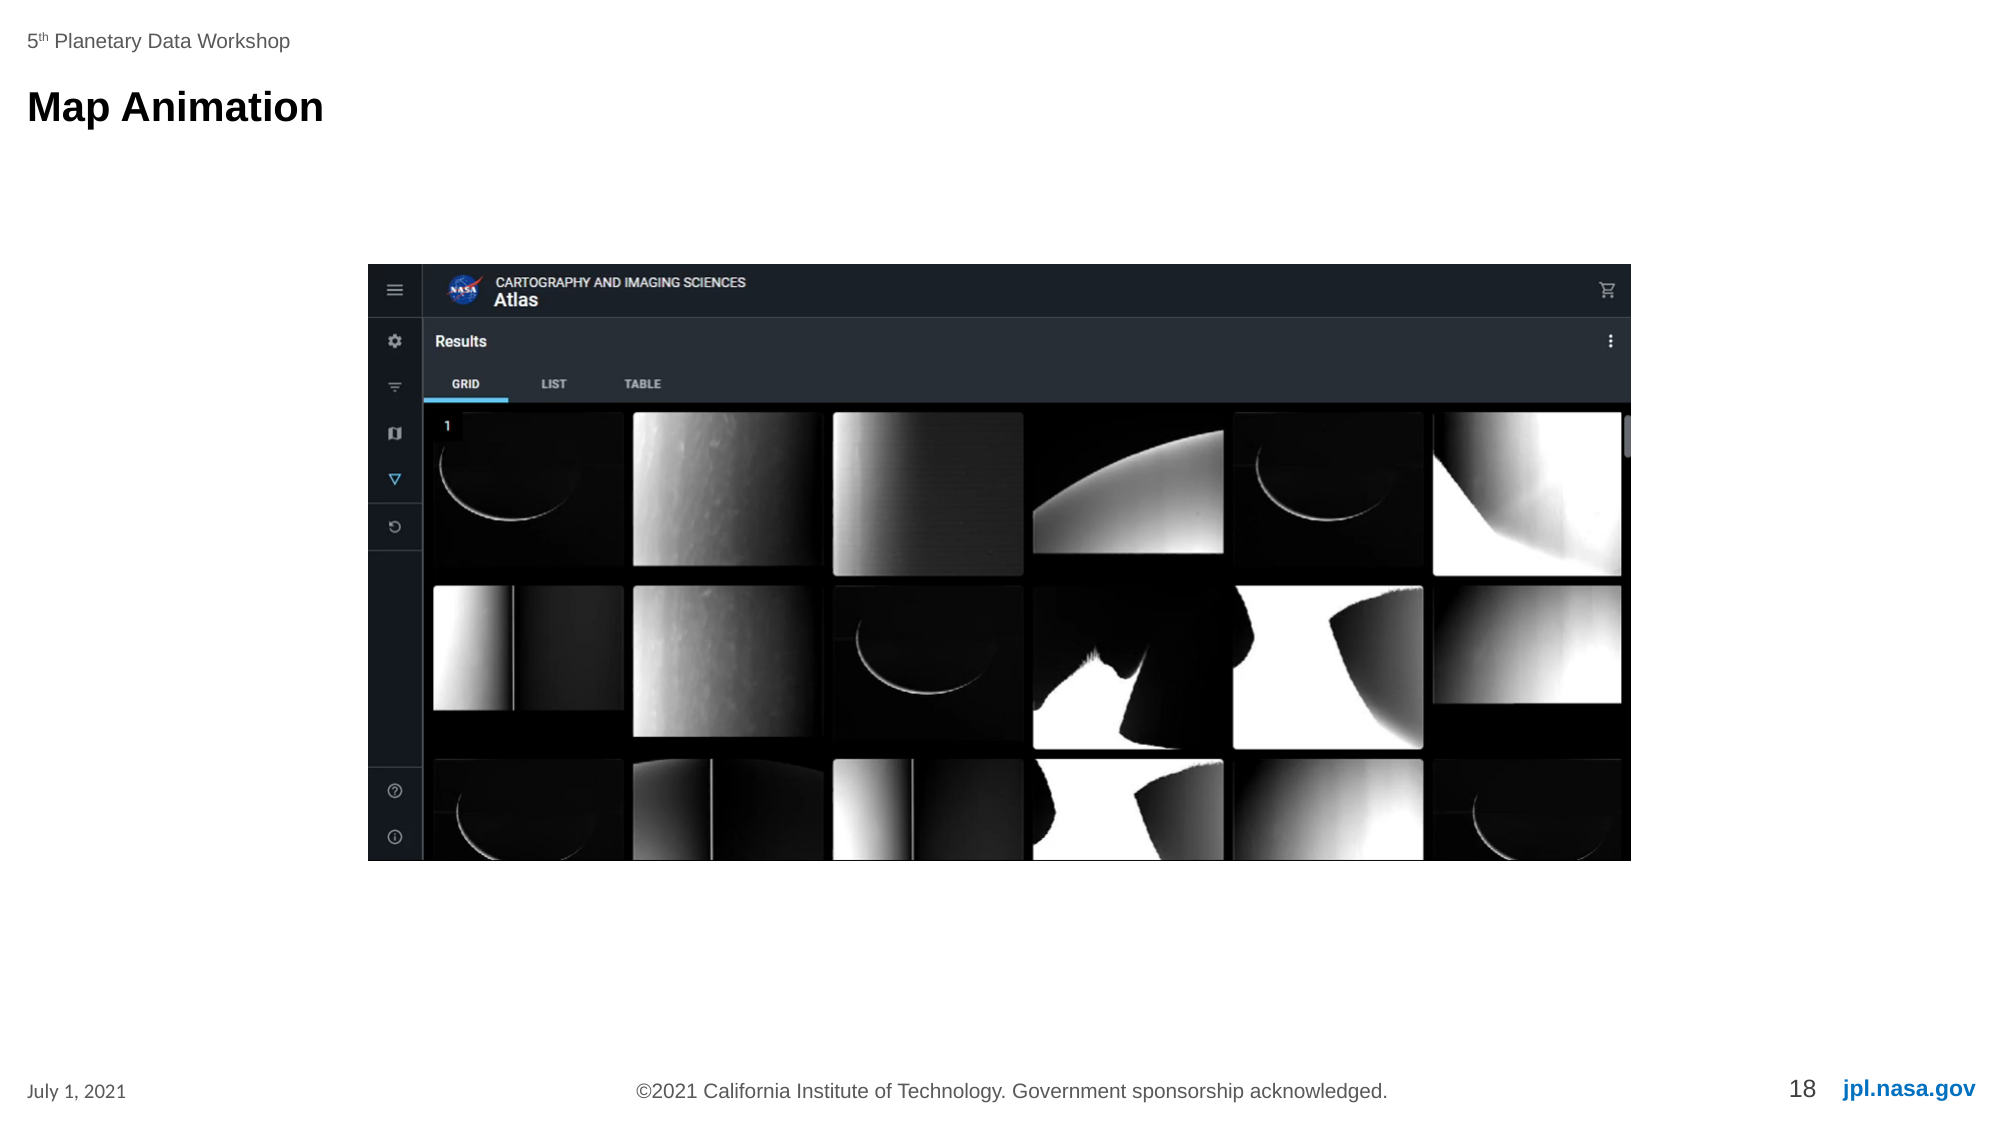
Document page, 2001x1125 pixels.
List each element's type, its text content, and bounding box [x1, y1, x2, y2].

text_box July 1, 2021 [12, 1070, 197, 1111]
text_box Map Animation [12, 72, 472, 138]
text_box 5th Planetary Data Workshop [12, 19, 2000, 60]
text_box ©2021 California Institute of Technology. Government sponsorship acknowledged. [580, 1070, 1381, 1111]
slide_number 18 [1381, 1058, 1832, 1118]
text_box jpl.nasa.gov [1832, 1066, 2000, 1109]
picture [368, 264, 1631, 861]
